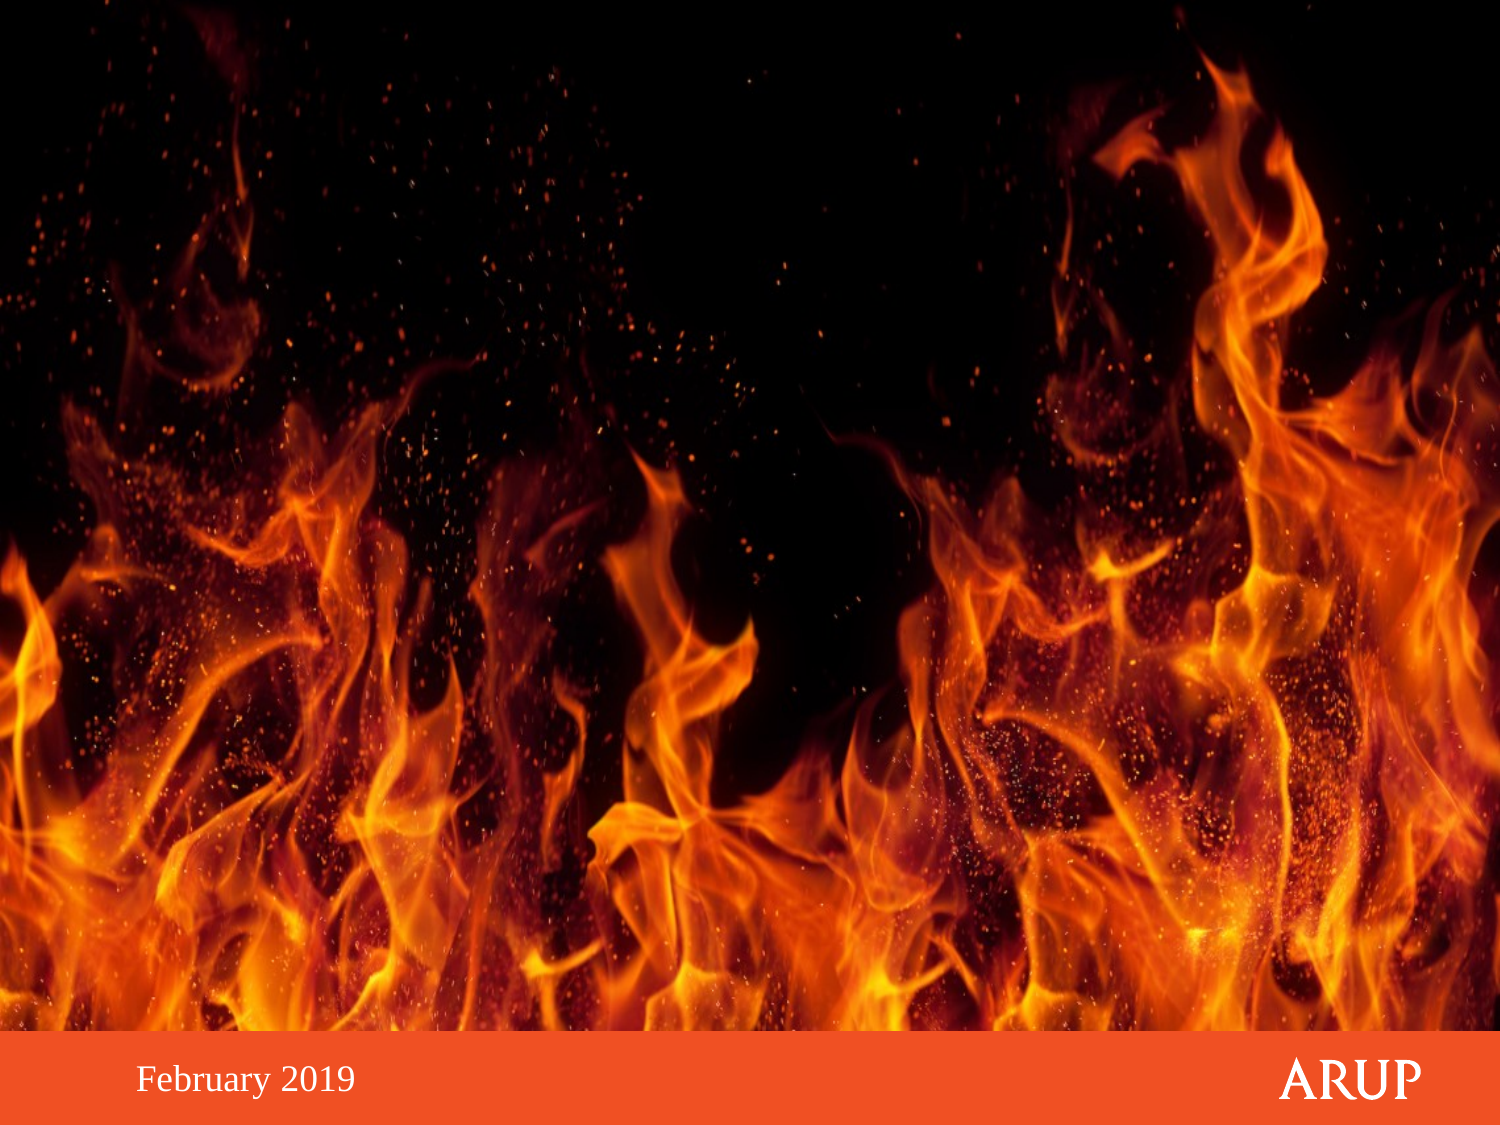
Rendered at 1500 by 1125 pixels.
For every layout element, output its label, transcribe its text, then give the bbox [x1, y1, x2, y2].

text_box February 2019 [135, 1057, 1081, 1115]
picture [0, 0, 1500, 1031]
